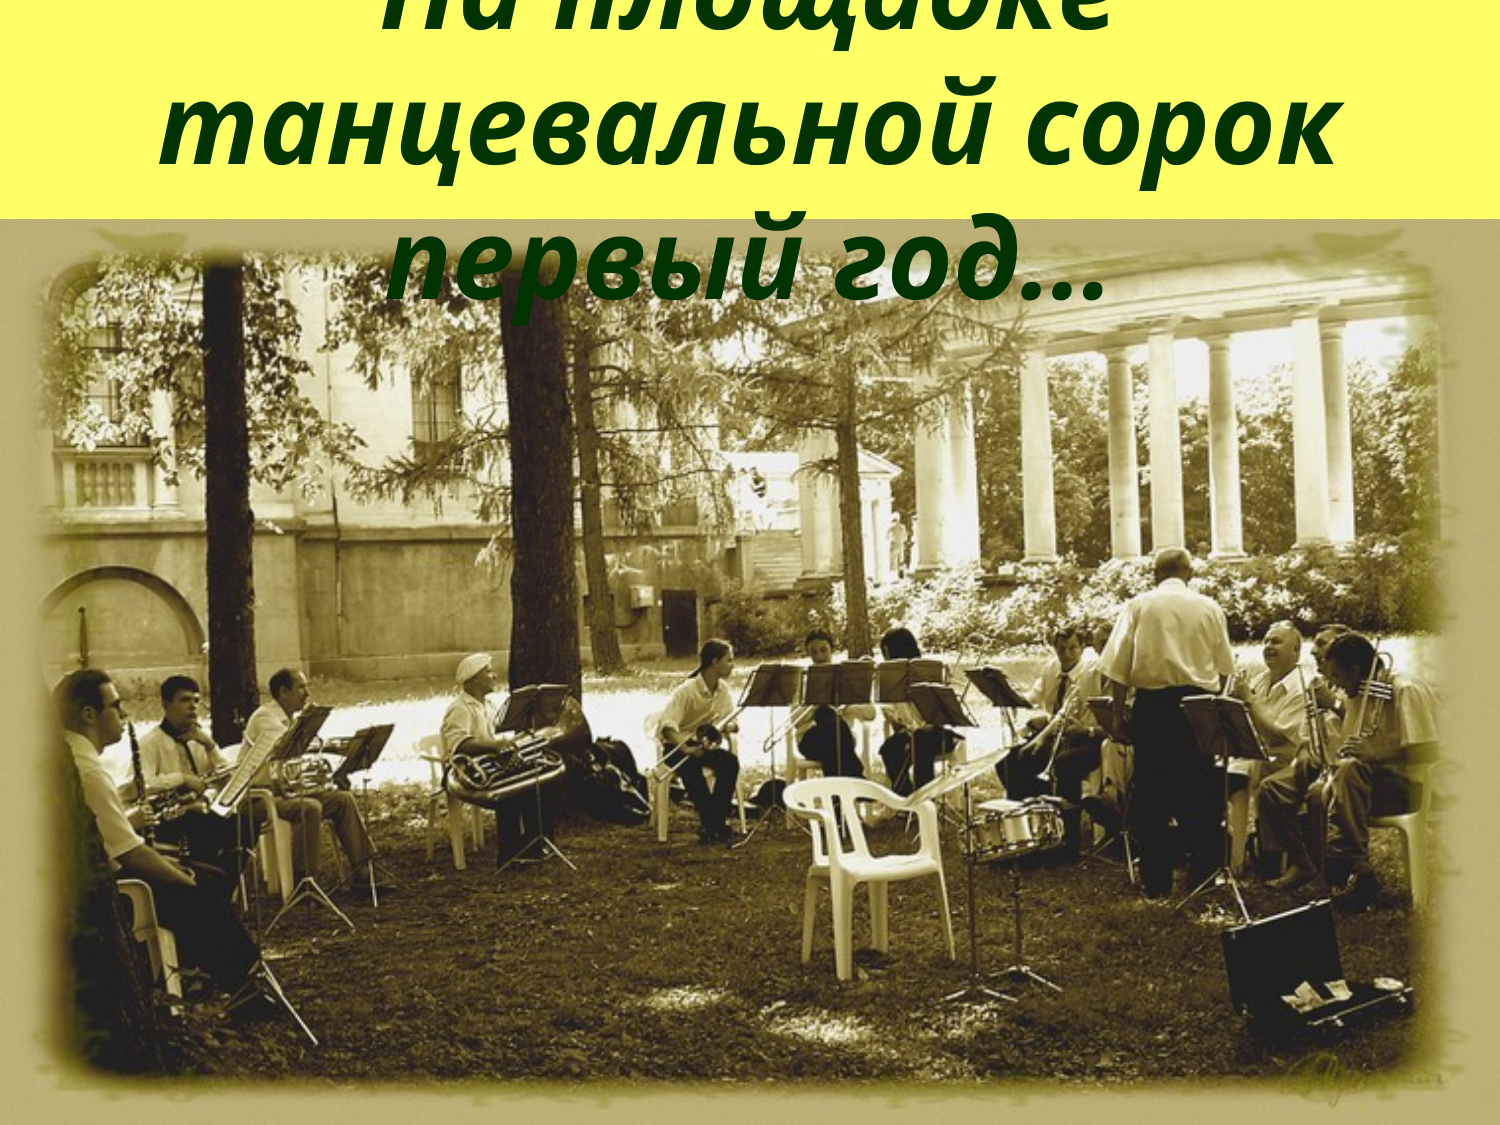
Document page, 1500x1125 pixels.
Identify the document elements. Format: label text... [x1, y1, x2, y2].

text_box На площадке танцевальной сорок первый год… [0, 31, 1500, 209]
picture [0, 219, 1500, 1125]
